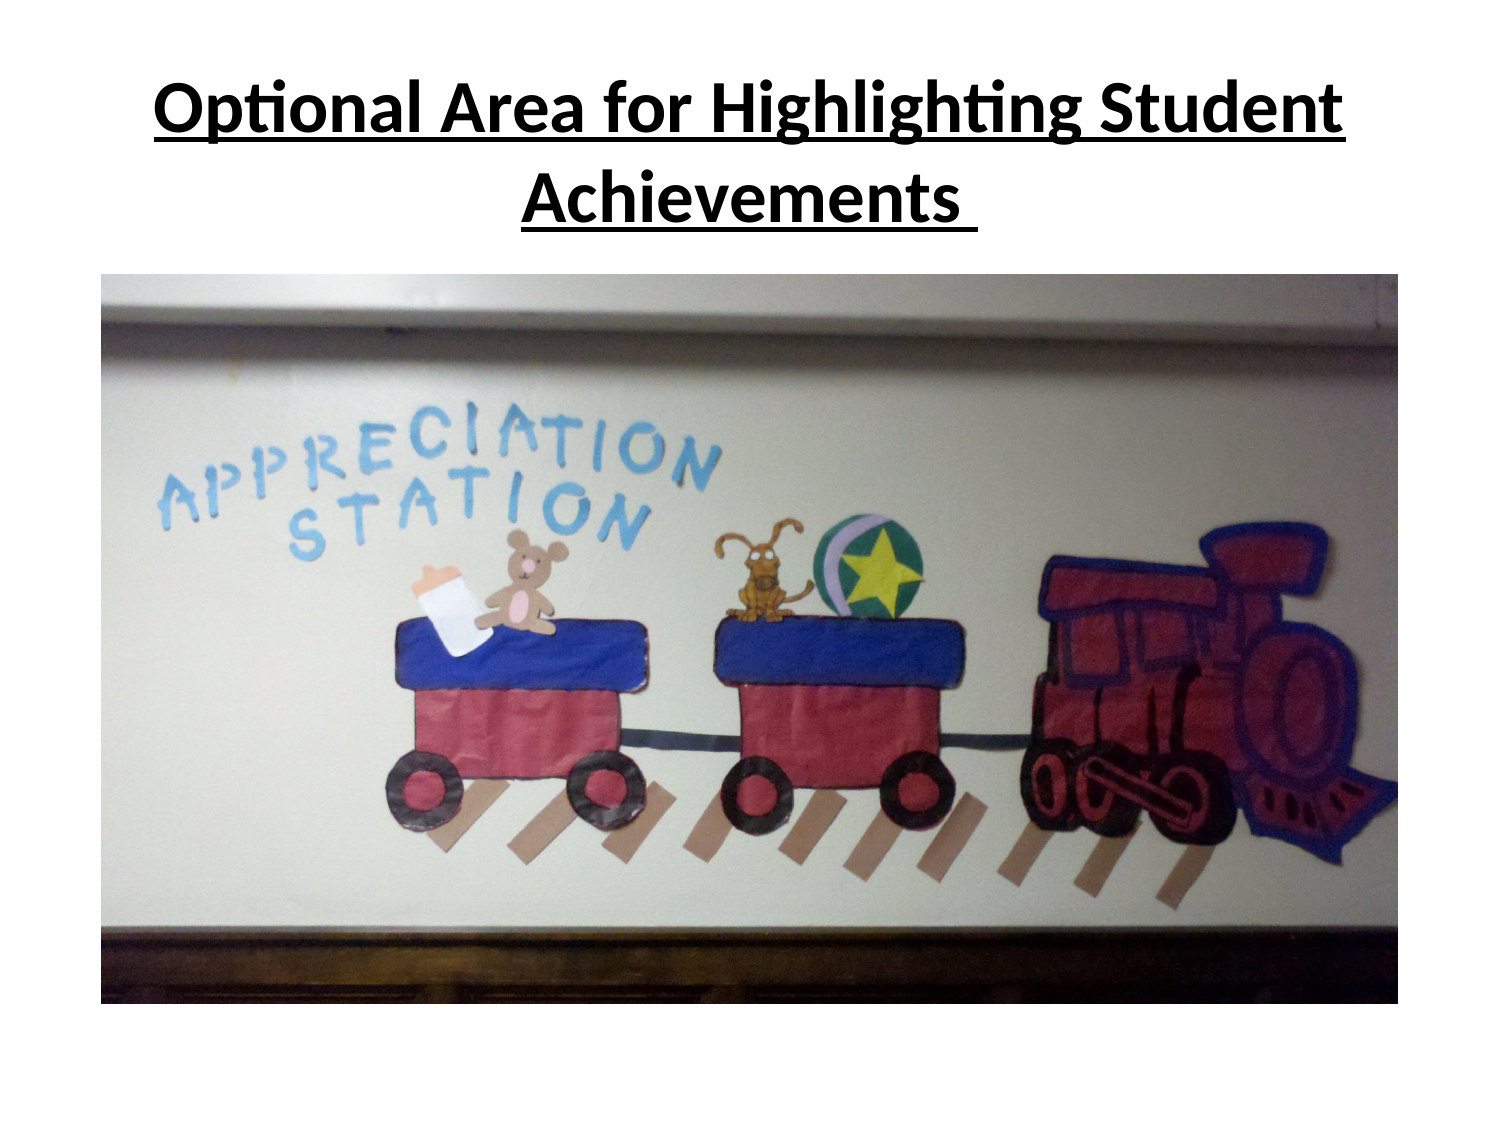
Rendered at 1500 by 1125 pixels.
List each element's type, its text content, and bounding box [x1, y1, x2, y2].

text_box Optional Area for Highlighting Student Achievements [62, 49, 1438, 245]
picture [100, 274, 1398, 1004]
